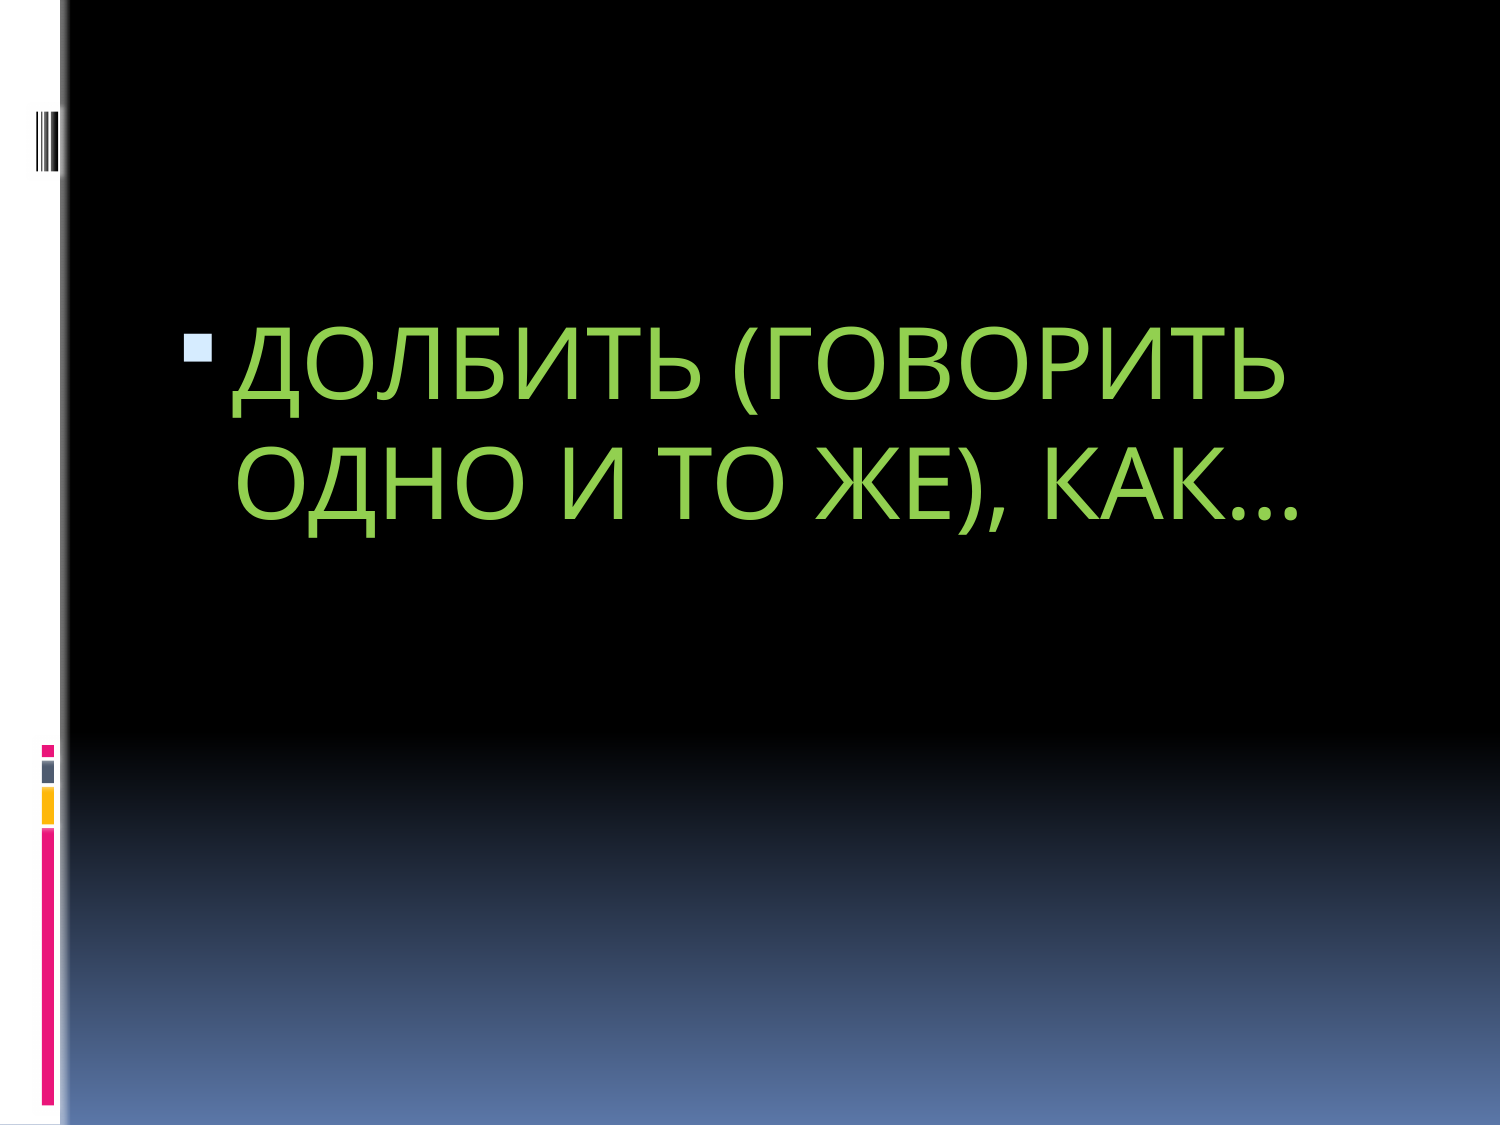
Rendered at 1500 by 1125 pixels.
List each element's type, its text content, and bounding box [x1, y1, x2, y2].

list ДОЛБИТЬ (ГОВОРИТЬ ОДНО И ТО ЖЕ), КАК… [150, 292, 1425, 1043]
